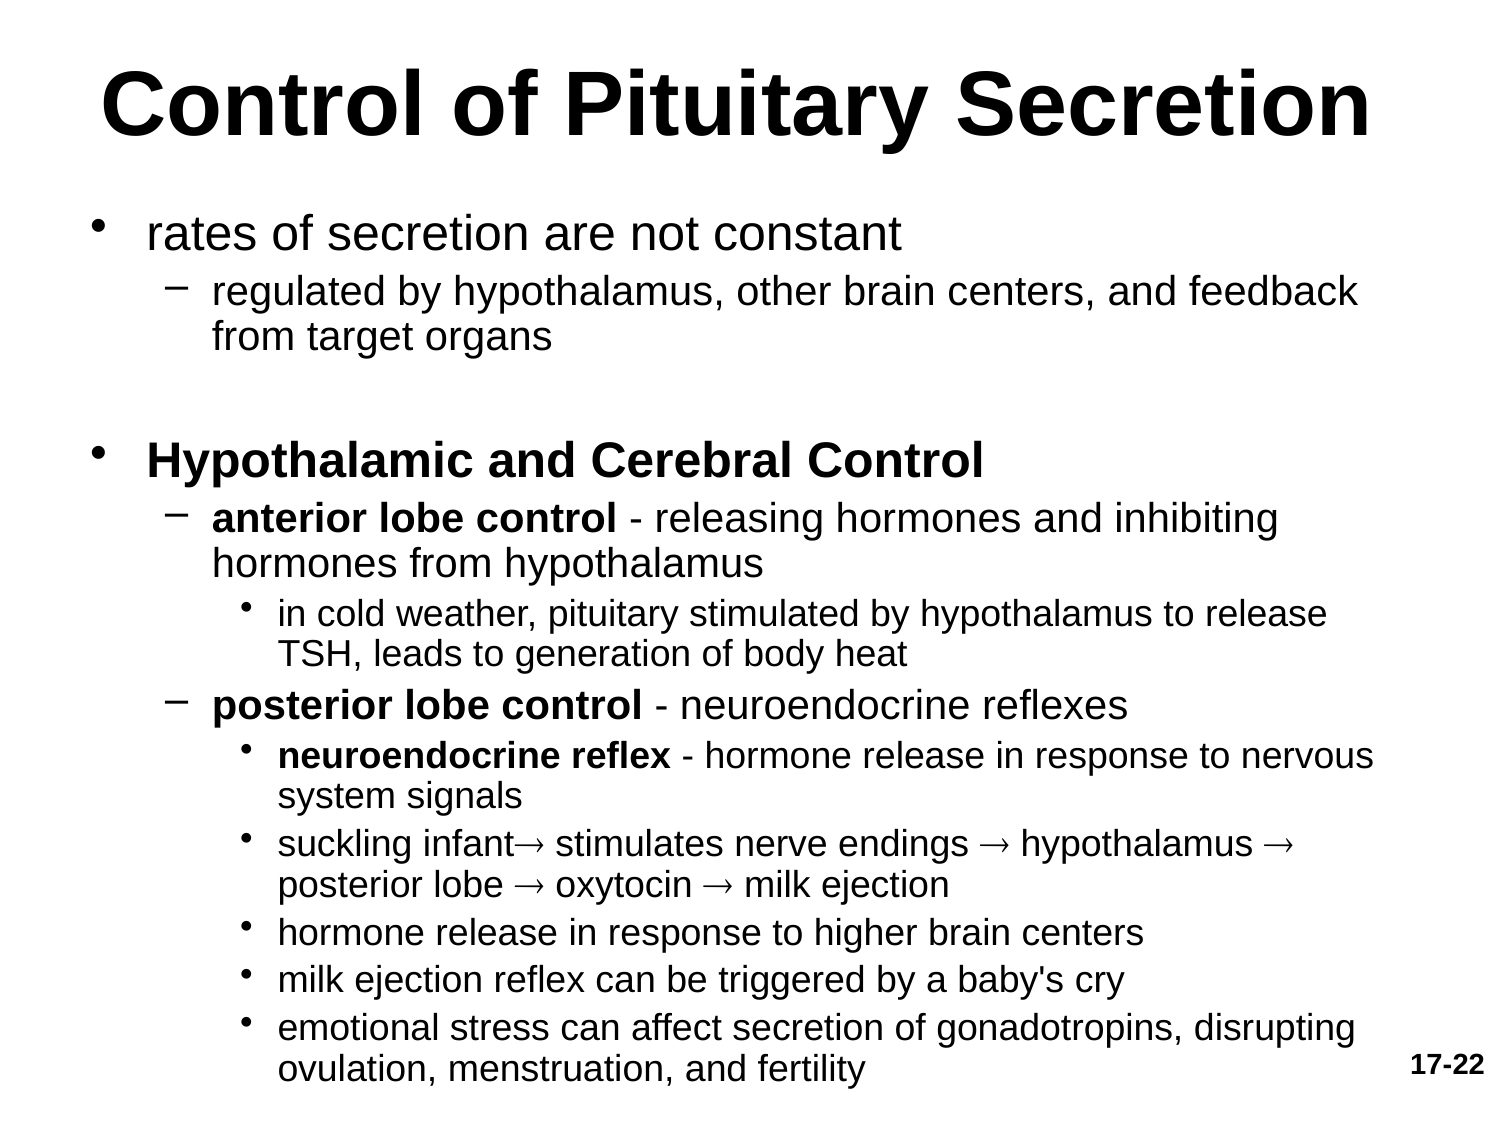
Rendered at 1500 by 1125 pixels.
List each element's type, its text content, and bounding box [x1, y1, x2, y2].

list rates of secretion are not constant regulated by hypothalamus, other brain centers, and feedback from target organs Hypothalamic and Cerebral Control anterior lobe control - releasing hormones and inhibiting hormones from hypothalamus in cold weather, pituitary stimulated by hypothalamus to release TSH, leads to generation of body heat posterior lobe control - neuroendocrine reflexes neuroendocrine reflex - hormone release in response to nervous system signals suckling infant stimulates nerve endings  hypothalamus  posterior lobe  oxytocin  milk ejection hormone release in response to higher brain centers milk ejection reflex can be triggered by a baby's cry emotional stress can affect secretion of gonadotropins, disrupting ovulation, menstruation, and fertility [74, 199, 1438, 1088]
title Control of Pituitary Secretion [0, 0, 1500, 188]
slide_number 17-22 [1362, 1037, 1500, 1125]
